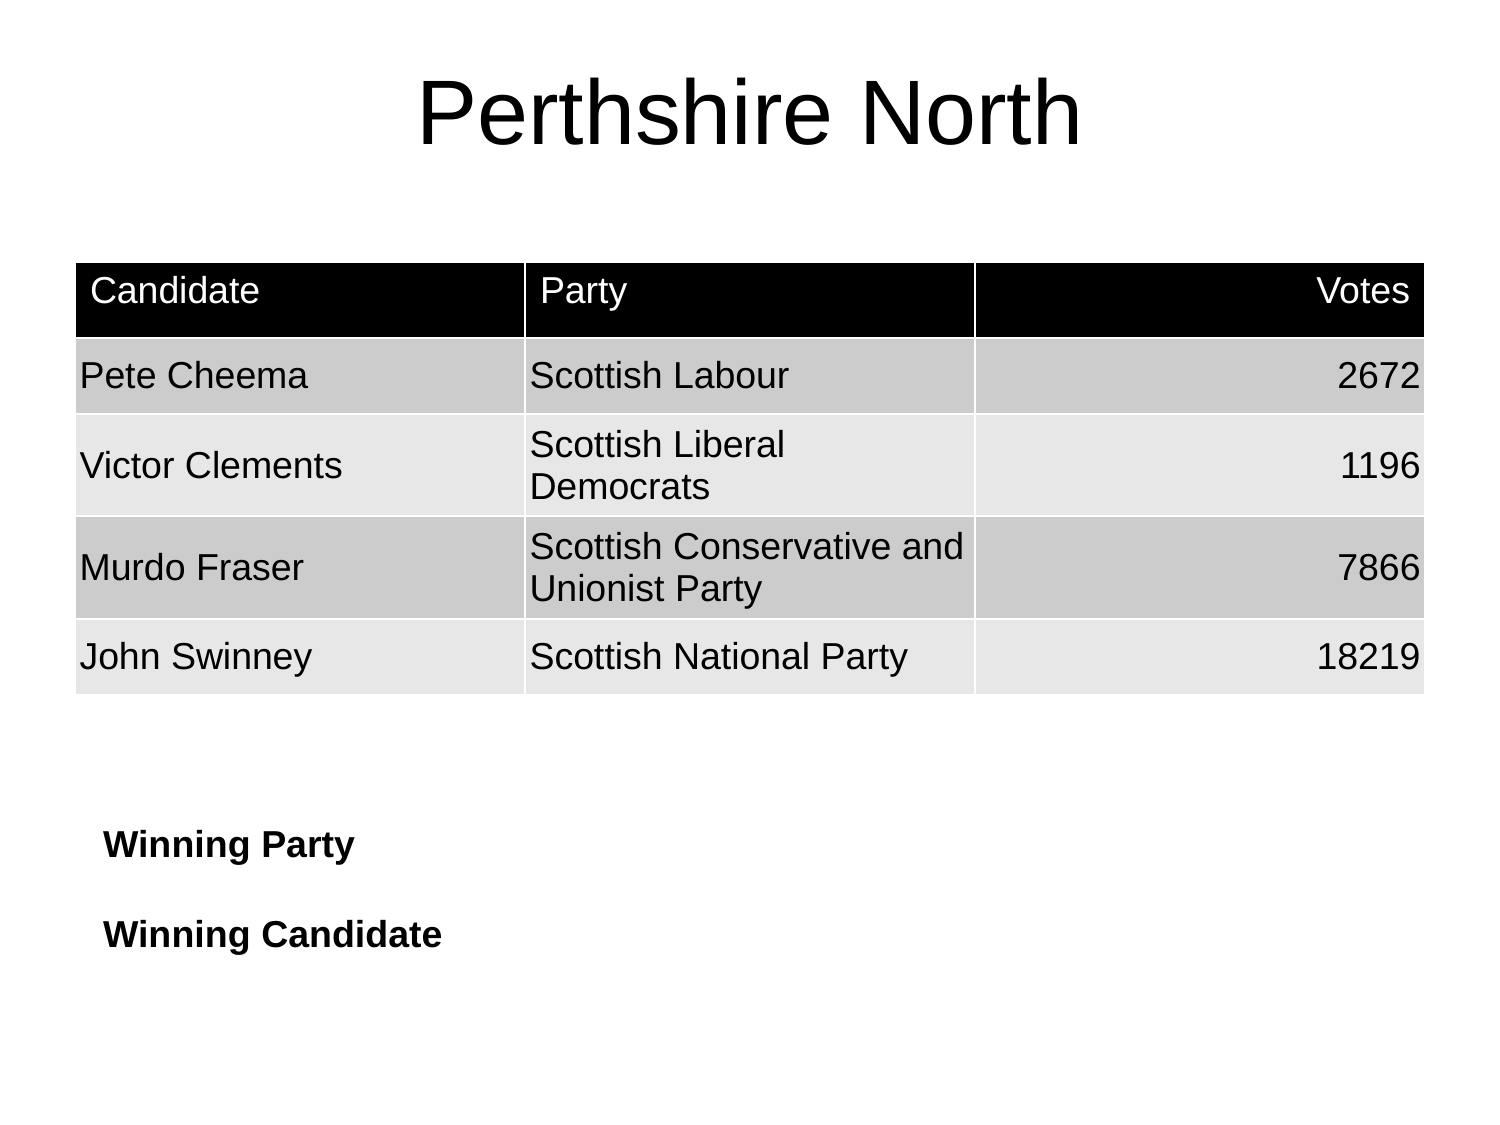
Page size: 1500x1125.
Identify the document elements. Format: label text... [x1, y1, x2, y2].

table_header Votes [976, 263, 1424, 337]
table_cell Pete Cheema [76, 339, 524, 413]
table_cell 2672 [976, 339, 1424, 413]
table_cell 7866 [976, 517, 1424, 618]
table_header Party [526, 263, 974, 337]
table_cell Scottish Labour [526, 339, 974, 413]
text_box Winning Party Winning Candidate [88, 812, 1365, 963]
table_cell 18219 [976, 620, 1424, 694]
table_cell Scottish Liberal Democrats [526, 415, 974, 515]
table_cell Scottish National Party [526, 620, 974, 694]
table_cell Murdo Fraser [76, 517, 524, 618]
table_cell Victor Clements [76, 415, 524, 515]
table_cell 1196 [976, 415, 1424, 515]
table_cell John Swinney [76, 620, 524, 694]
table_cell Scottish Conservative and Unionist Party [526, 517, 974, 618]
text_box Perthshire North [74, 45, 1425, 233]
table_header Candidate [76, 263, 524, 337]
